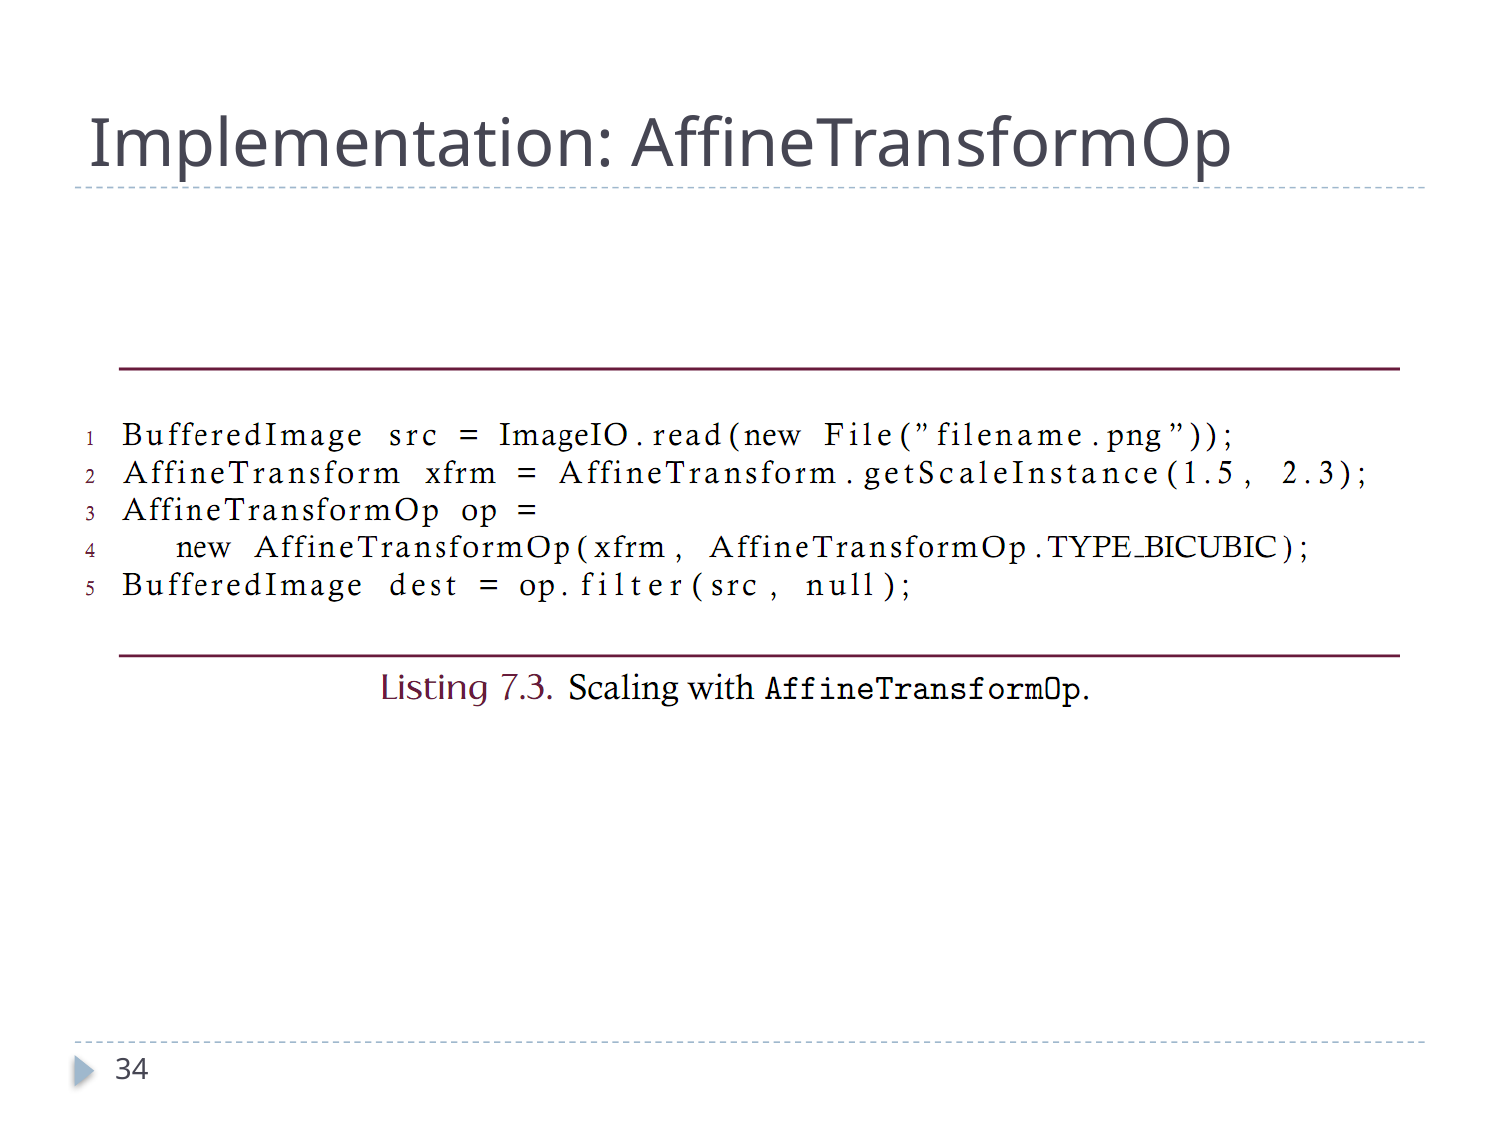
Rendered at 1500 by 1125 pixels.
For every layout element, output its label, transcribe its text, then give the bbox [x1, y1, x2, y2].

title Implementation: AffineTransformOp [75, 24, 1425, 188]
slide_number 34 [100, 1042, 426, 1103]
picture [74, 362, 1409, 713]
